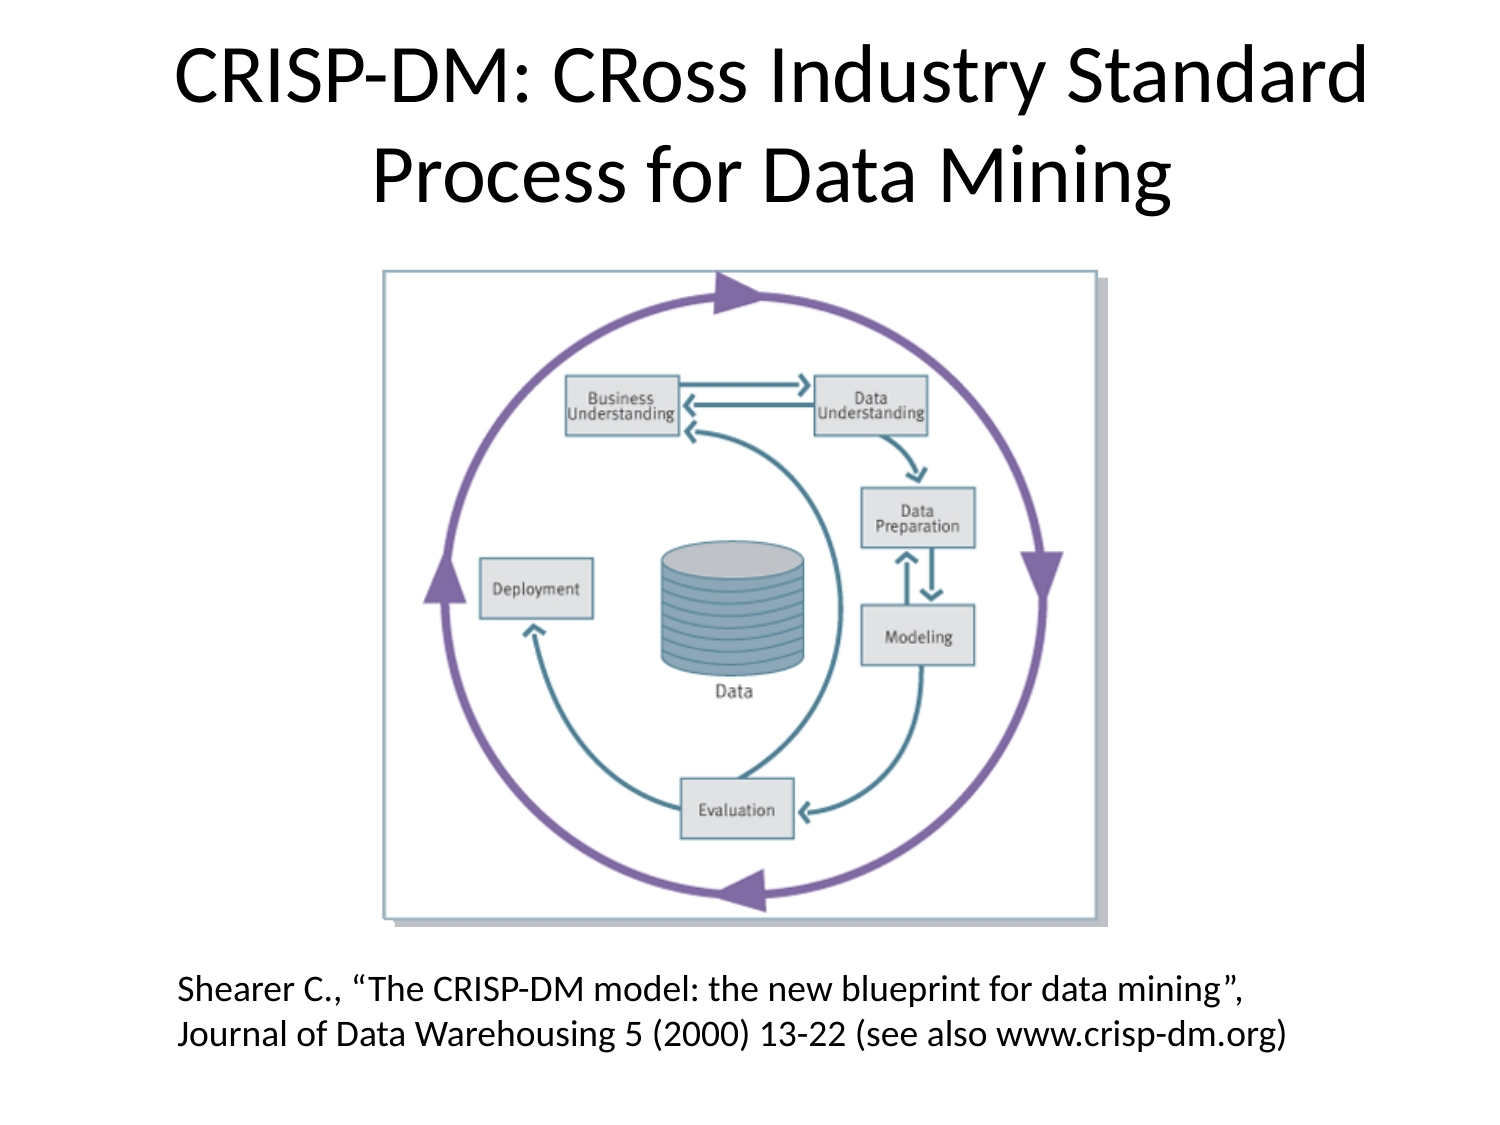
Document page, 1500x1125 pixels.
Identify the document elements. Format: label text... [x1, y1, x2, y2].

text_box Shearer C., “The CRISP-DM model: the new blueprint for data mining”, Journal of Data Warehousing 5 (2000) 13-22 (see also www.crisp-dm.org) [162, 956, 1375, 1062]
title CRISP-DM: CRoss Industry Standard Process for Data Mining [75, 24, 1471, 214]
picture [376, 262, 1109, 927]
